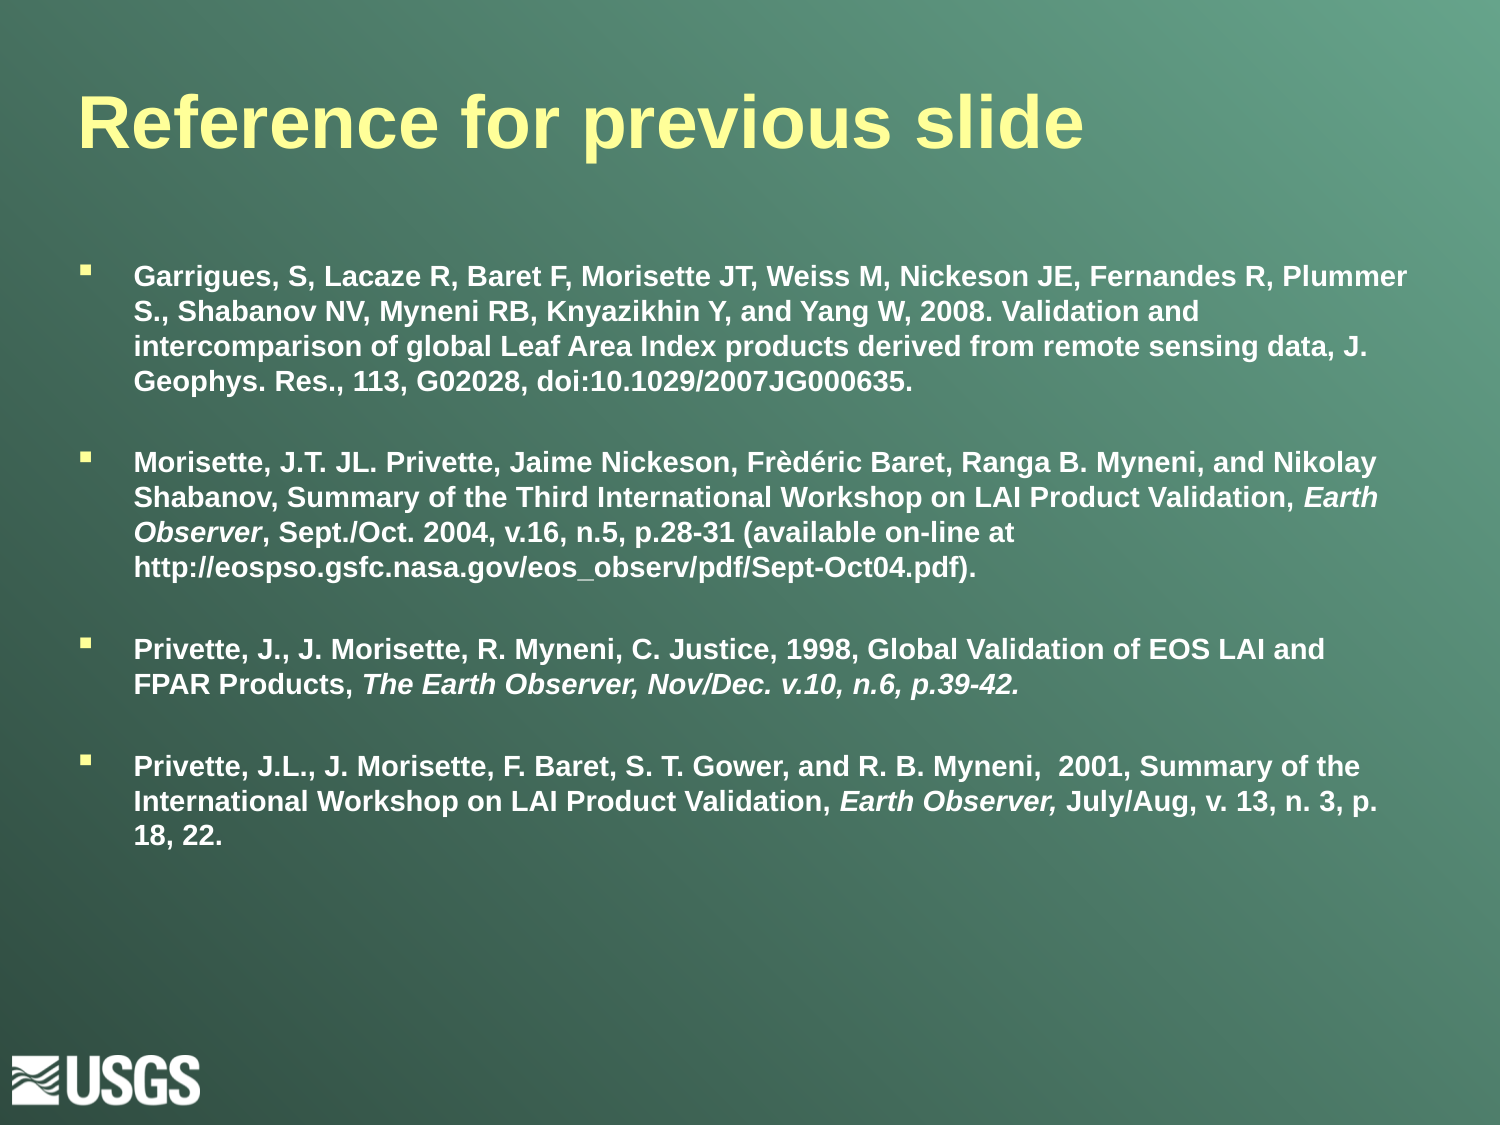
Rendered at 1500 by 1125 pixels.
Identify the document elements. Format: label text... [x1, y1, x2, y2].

title Reference for previous slide [61, 24, 1426, 213]
list Garrigues, S, Lacaze R, Baret F, Morisette JT, Weiss M, Nickeson JE, Fernandes R, Plummer S., Shabanov NV, Myneni RB, Knyazikhin Y, and Yang W, 2008. Validation and intercomparison of global Leaf Area Index products derived from remote sensing data, J. Geophys. Res., 113, G02028, doi:10.1029/2007JG000635. Morisette, J.T. JL. Privette, Jaime Nickeson, Frèdéric Baret, Ranga B. Myneni, and Nikolay Shabanov, Summary of the Third International Workshop on LAI Product Validation, Earth Observer, Sept./Oct. 2004, v.16, n.5, p.28-31 (available on-line at http://eospso.gsfc.nasa.gov/eos_observ/pdf/Sept-Oct04.pdf). Privette, J., J. Morisette, R. Myneni, C. Justice, 1998, Global Validation of EOS LAI and FPAR Products, The Earth Observer, Nov/Dec. v.10, n.6, p.39-42. Privette, J.L., J. Morisette, F. Baret, S. T. Gower, and R. B. Myneni, 2001, Summary of the International Workshop on LAI Product Validation, Earth Observer, July/Aug, v. 13, n. 3, p. 18, 22. [61, 249, 1426, 988]
